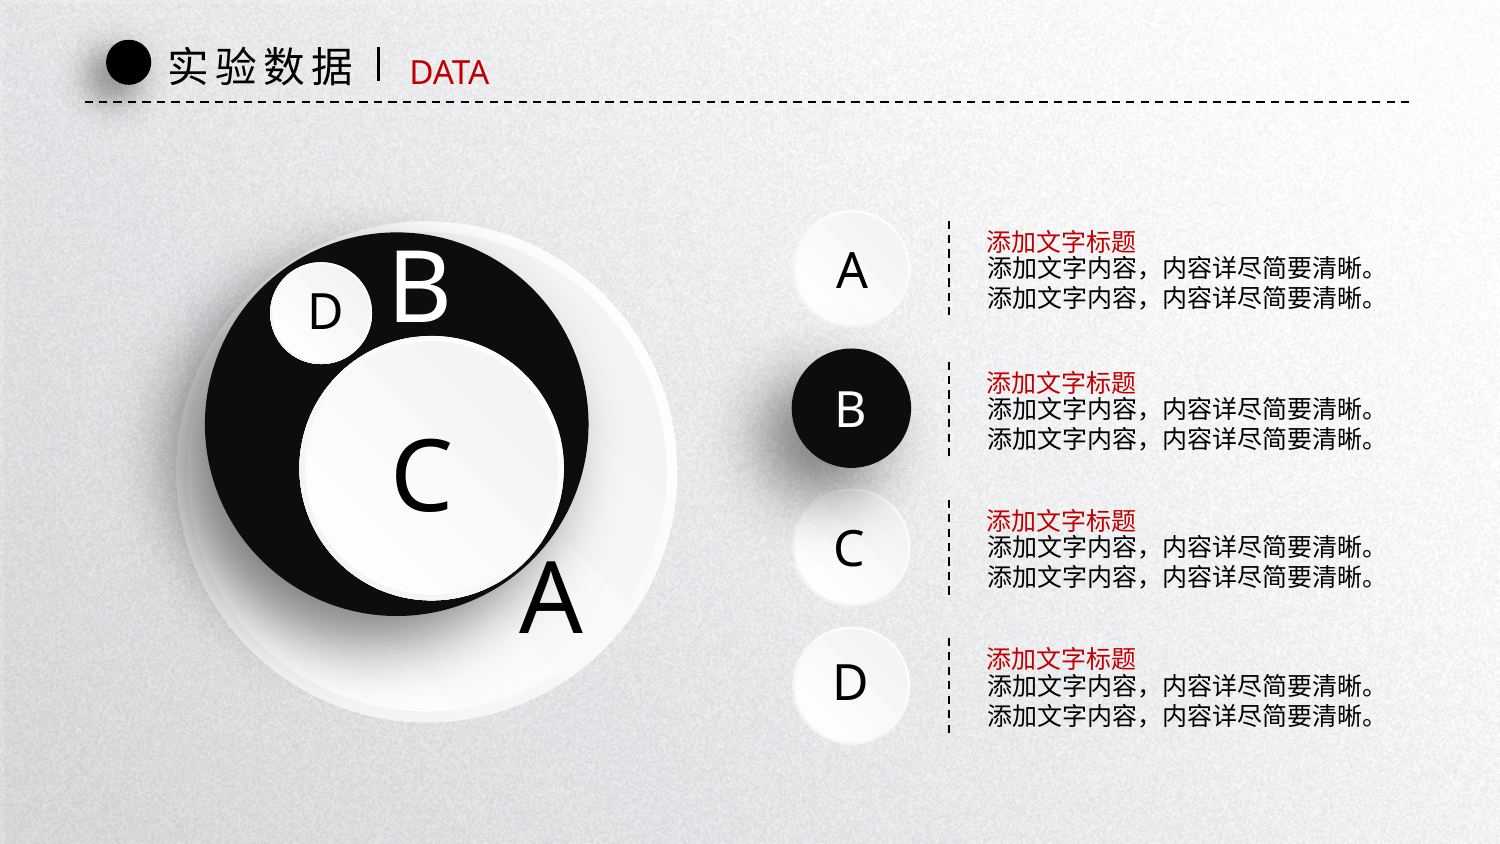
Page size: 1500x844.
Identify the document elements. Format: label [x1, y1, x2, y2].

text_box [792, 209, 911, 329]
text_box [299, 335, 565, 601]
text_box [792, 488, 911, 607]
text_box [269, 261, 373, 365]
text_box [204, 214, 589, 617]
text_box [791, 348, 912, 469]
text_box [176, 221, 678, 723]
picture [0, 0, 1500, 844]
text_box [792, 626, 911, 745]
